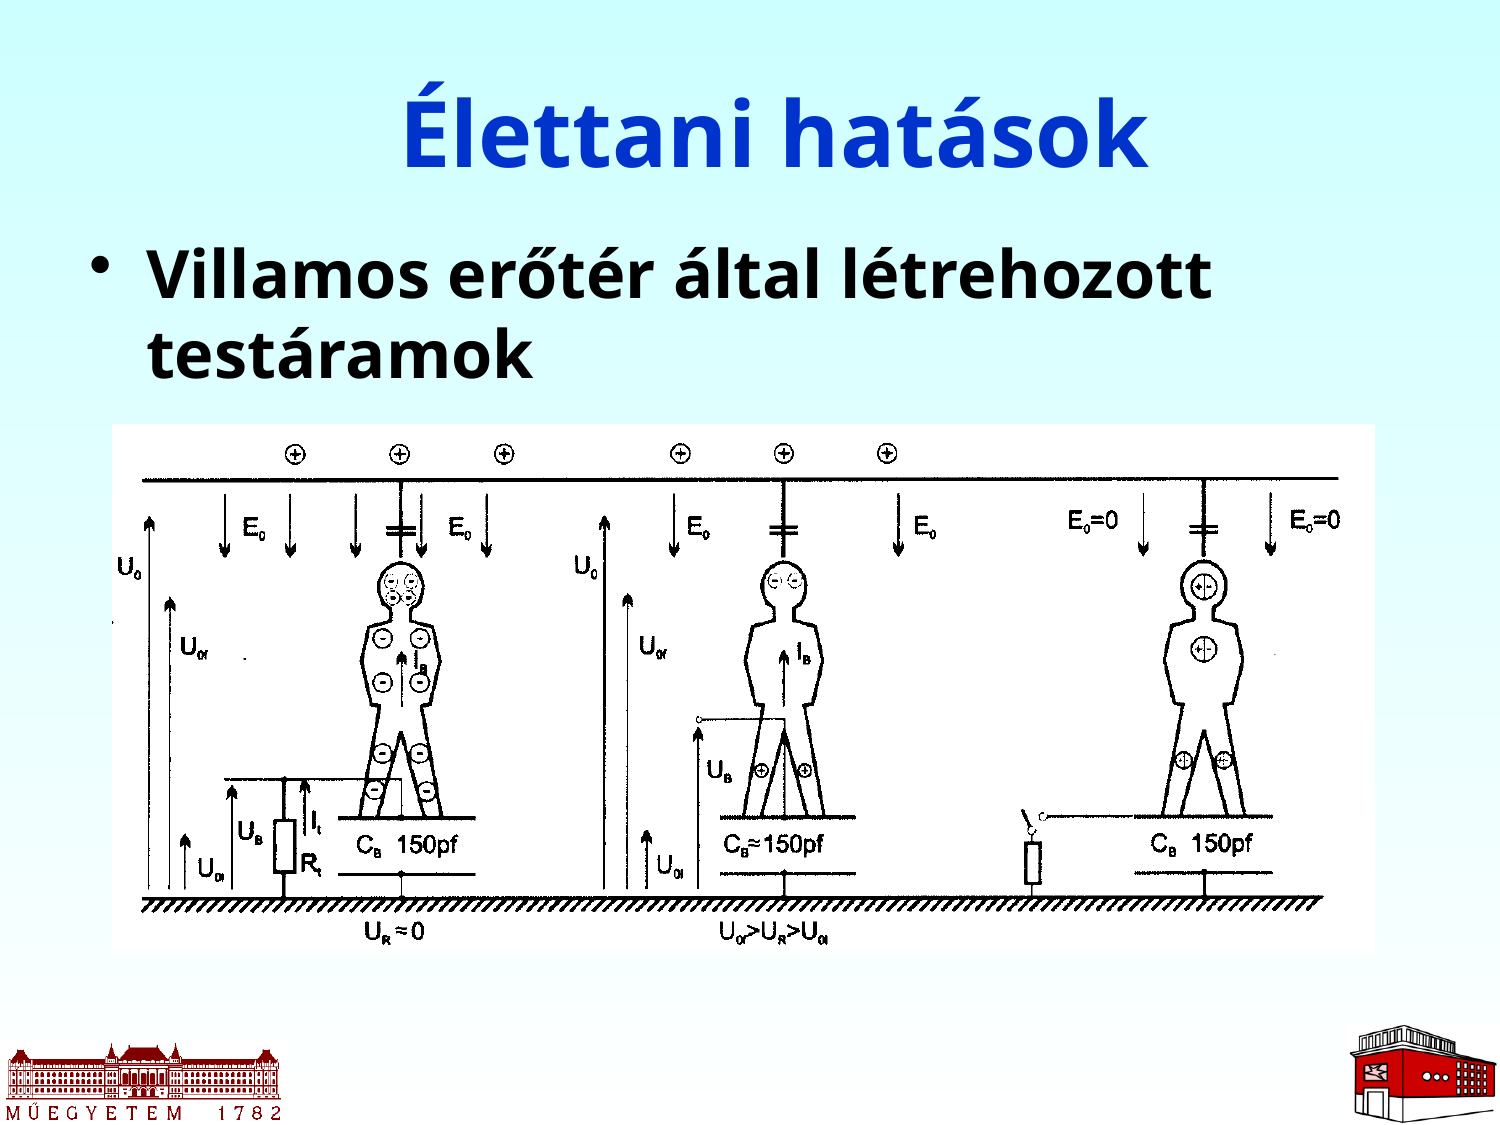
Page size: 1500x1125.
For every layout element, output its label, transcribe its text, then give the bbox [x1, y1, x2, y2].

text_box Villamos erőtér által létrehozott testáramok [75, 224, 1450, 388]
picture [0, 1039, 288, 1125]
picture [112, 424, 1376, 954]
picture [1346, 1022, 1500, 1125]
text_box Élettani hatások [137, 37, 1413, 224]
